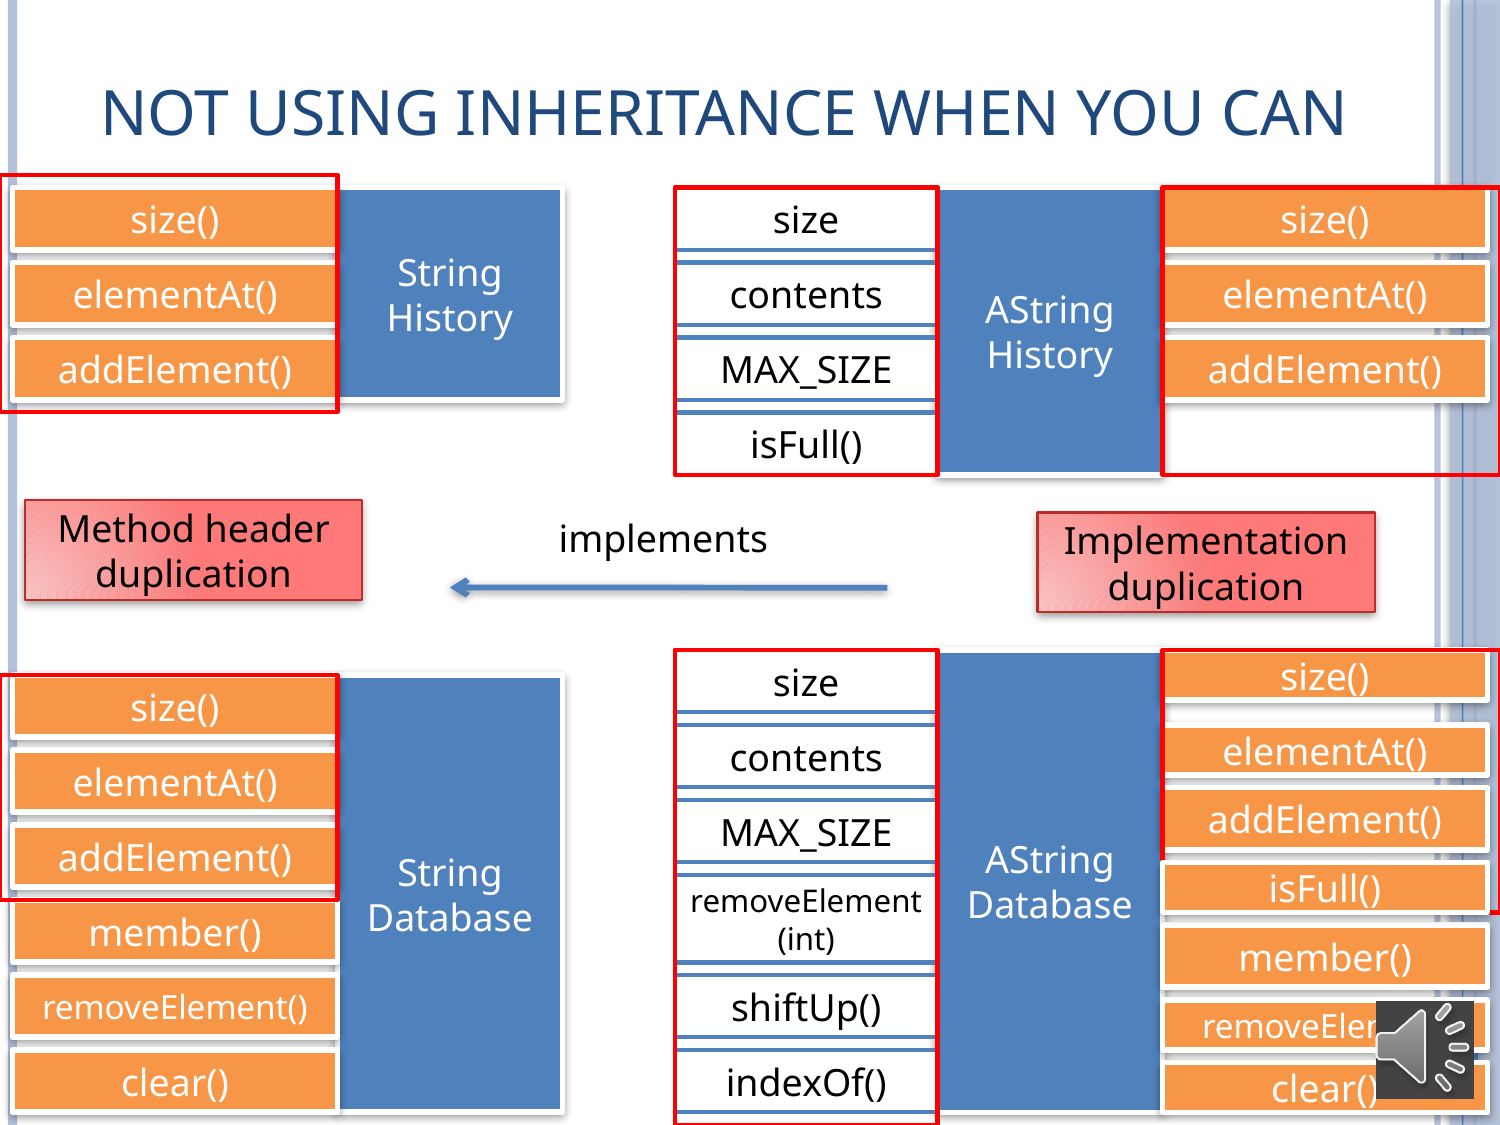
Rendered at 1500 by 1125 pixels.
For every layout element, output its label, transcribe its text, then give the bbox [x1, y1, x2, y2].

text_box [11, 674, 563, 1113]
text_box [673, 1121, 940, 1125]
text_box [0, 173, 340, 414]
text_box Implementation duplication [1036, 511, 1376, 613]
text_box [1488, 185, 1500, 477]
text_box Method header duplication [24, 499, 363, 601]
text_box [1489, 648, 1500, 915]
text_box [11, 186, 563, 401]
title Not Using Inheritance When you can [75, 45, 1375, 175]
picture [1374, 999, 1476, 1101]
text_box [449, 499, 888, 589]
text_box [0, 673, 10, 902]
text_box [674, 186, 1488, 476]
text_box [674, 649, 1488, 1113]
